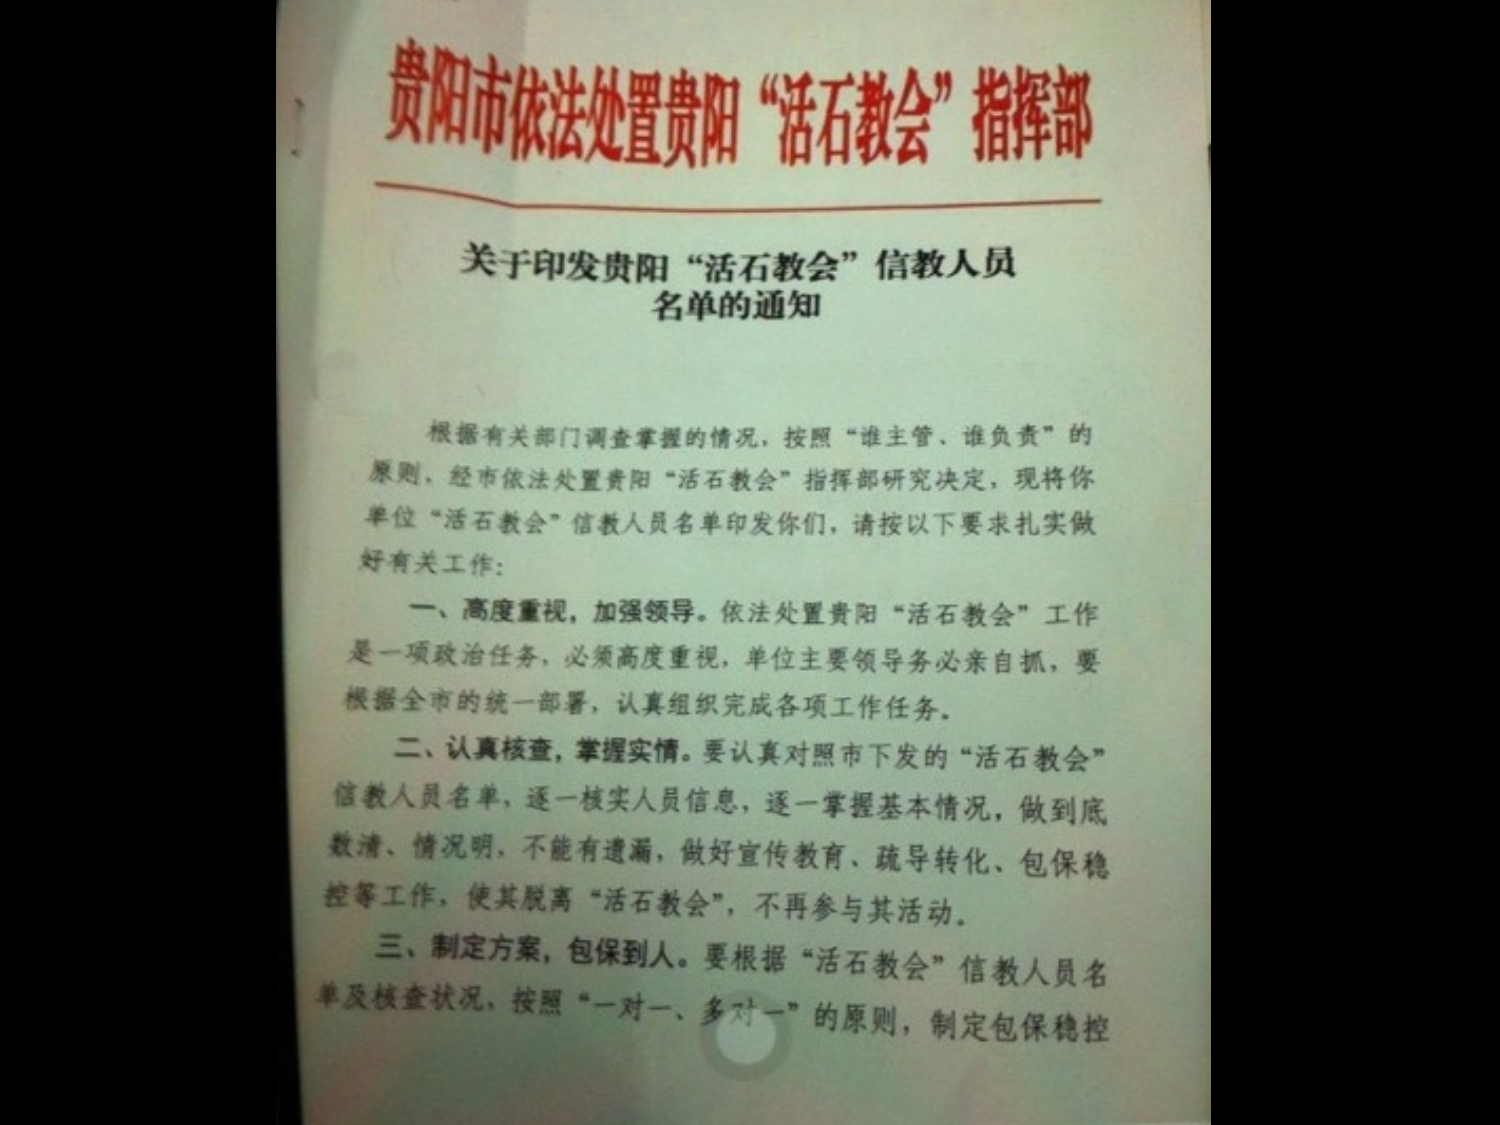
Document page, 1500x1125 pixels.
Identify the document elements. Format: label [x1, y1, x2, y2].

picture [276, 0, 1211, 1125]
